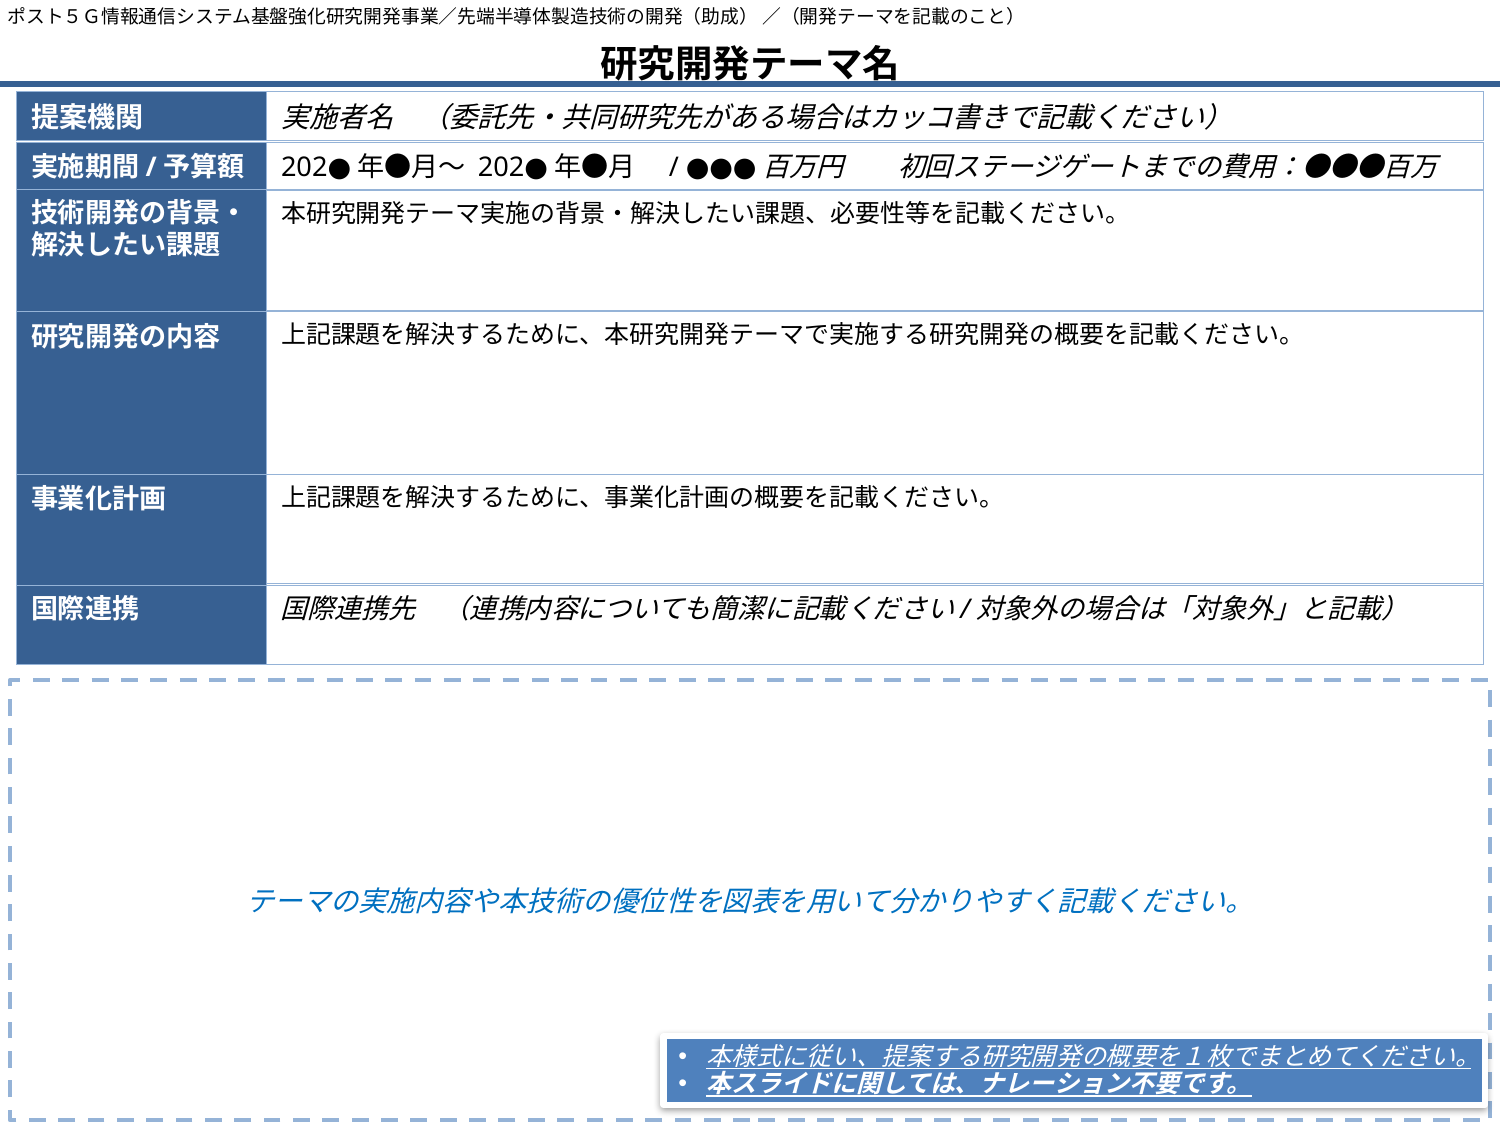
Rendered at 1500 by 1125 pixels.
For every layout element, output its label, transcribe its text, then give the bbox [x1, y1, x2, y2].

text_box 技術開発の背景・解決したい課題 [16, 190, 266, 311]
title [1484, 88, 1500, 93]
text_box 実施期間/予算額 [16, 142, 266, 190]
text_box 実施者名 （委託先・共同研究先がある場合はカッコ書きで記載ください） [266, 91, 1484, 141]
text_box 上記課題を解決するために、事業化計画の概要を記載ください。 [266, 474, 1484, 586]
text_box 本研究開発テーマ実施の背景・解決したい課題、必要性等を記載ください。 [266, 190, 1484, 311]
text_box 本様式に従い、提案する研究開発の概要を１枚でまとめてください。 本スライドに関しては、ナレーション不要です。 [660, 1033, 1488, 1108]
text_box 国際連携先 （連携内容についても簡潔に記載ください/対象外の場合は「対象外」と記載） [266, 586, 1484, 665]
text_box 提案機関 [16, 91, 266, 141]
text_box 上記課題を解決するために、本研究開発テーマで実施する研究開発の概要を記載ください。 [266, 311, 1484, 474]
text_box 研究開発の内容 [16, 311, 266, 474]
text_box テーマの実施内容や本技術の優位性を図表を用いて分かりやすく記載ください。 [8, 678, 1492, 1122]
text_box 国際連携 [16, 586, 266, 665]
text_box 事業化計画 [16, 474, 266, 586]
text_box ポスト５Ｇ情報通信システム基盤強化研究開発事業／先端半導体製造技術の開発（助成） ／（開発テーマを記載のこと） [0, 0, 1039, 35]
text_box 202●年●月～ 202●年●月 / ●●●百万円 初回ステージゲートまでの費用：●●●百万 [266, 142, 1484, 190]
title 研究開発テーマ名 [0, 32, 1500, 81]
